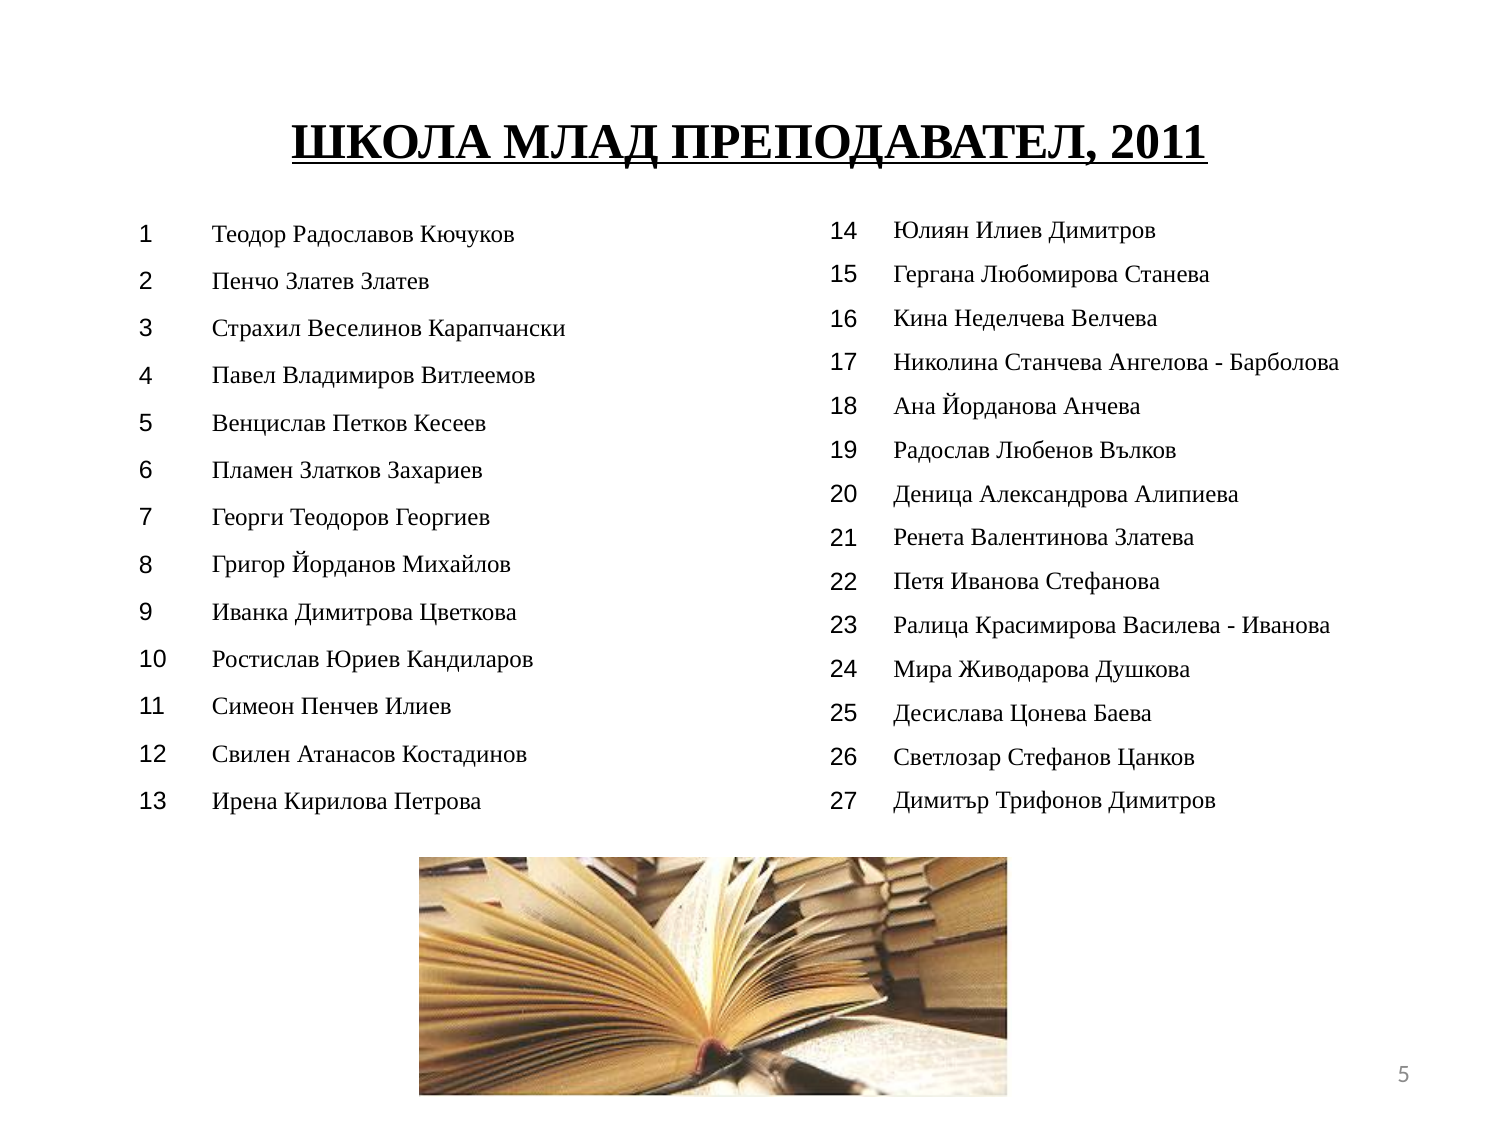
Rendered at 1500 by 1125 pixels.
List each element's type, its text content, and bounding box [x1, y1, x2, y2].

table_cell Пламен Златков Захариев [197, 444, 738, 492]
table_cell Ирена Кирилова Петрова [197, 775, 738, 822]
table_cell Ренета Валентинова Златева [878, 515, 1500, 559]
table_cell Павел Владимиров Витлеемов [197, 350, 738, 397]
table_cell 17 [815, 340, 878, 383]
table_cell Мира Живодарова Душкова [878, 647, 1500, 691]
text_box 5 [1074, 1042, 1425, 1103]
table_cell Гергана Любомирова Станева [878, 252, 1500, 296]
table_cell 6 [124, 444, 197, 492]
table_cell Свилен Атанасов Костадинов [197, 728, 738, 775]
table_cell 12 [124, 728, 197, 775]
table_cell Светлозар Стефанов Цанков [878, 734, 1500, 778]
table_cell Страхил Веселинов Карапчански [197, 303, 738, 350]
table_cell 27 [815, 778, 878, 822]
table_cell 21 [815, 515, 878, 559]
table_cell 15 [815, 252, 878, 296]
table_cell 23 [815, 603, 878, 647]
table_cell Пенчо Златев Златев [197, 255, 738, 303]
table_cell Кина Неделчева Велчева [878, 296, 1500, 340]
table_cell 24 [815, 647, 878, 691]
table_cell 2 [124, 255, 197, 303]
table_cell Николина Станчева Ангелова - Барболова [878, 340, 1500, 383]
table_cell 4 [124, 350, 197, 397]
table_cell Димитър Трифонов Димитров [878, 778, 1500, 822]
table_cell 8 [124, 539, 197, 586]
table_cell Деница Александрова Алипиева [878, 471, 1500, 515]
table_header Теодор Радославов Кючуков [197, 208, 738, 255]
table_cell 3 [124, 303, 197, 350]
table_cell 13 [124, 775, 197, 822]
table_cell Григор Йорданов Михайлов [197, 539, 738, 586]
table_cell Петя Иванова Стефанова [878, 559, 1500, 603]
table_cell 18 [815, 383, 878, 427]
table_cell Георги Теодоров Георгиев [197, 492, 738, 539]
table_cell Иванка Димитрова Цветкова [197, 586, 738, 633]
table_cell Десислава Цонева Баева [878, 691, 1500, 734]
table_header 1 [124, 208, 197, 255]
title ШКОЛА МЛАД ПРЕПОДАВАТЕЛ, 2011 [74, 44, 1426, 233]
table_cell Ралица Красимирова Василева - Иванова [878, 603, 1500, 647]
table_cell 16 [815, 296, 878, 340]
table_cell 10 [124, 633, 197, 680]
table_cell 9 [124, 586, 197, 633]
table_cell Симеон Пенчев Илиев [197, 680, 738, 728]
table_cell 19 [815, 427, 878, 471]
table_cell 11 [124, 680, 197, 728]
table_cell 5 [124, 397, 197, 444]
table_cell 22 [815, 559, 878, 603]
table_cell Ростислав Юриев Кандиларов [197, 633, 738, 680]
table_cell Радослав Любенов Вълков [878, 427, 1500, 471]
table_cell Венцислав Петков Кесеев [197, 397, 738, 444]
table_cell 7 [124, 492, 197, 539]
table_header 14 [815, 208, 878, 252]
picture [418, 857, 1012, 1098]
table_cell 20 [815, 471, 878, 515]
table_header Юлиян Илиев Димитров [878, 208, 1500, 252]
table_cell 26 [815, 734, 878, 778]
table_cell Ана Йорданова Анчева [878, 383, 1500, 427]
table_cell 25 [815, 691, 878, 734]
